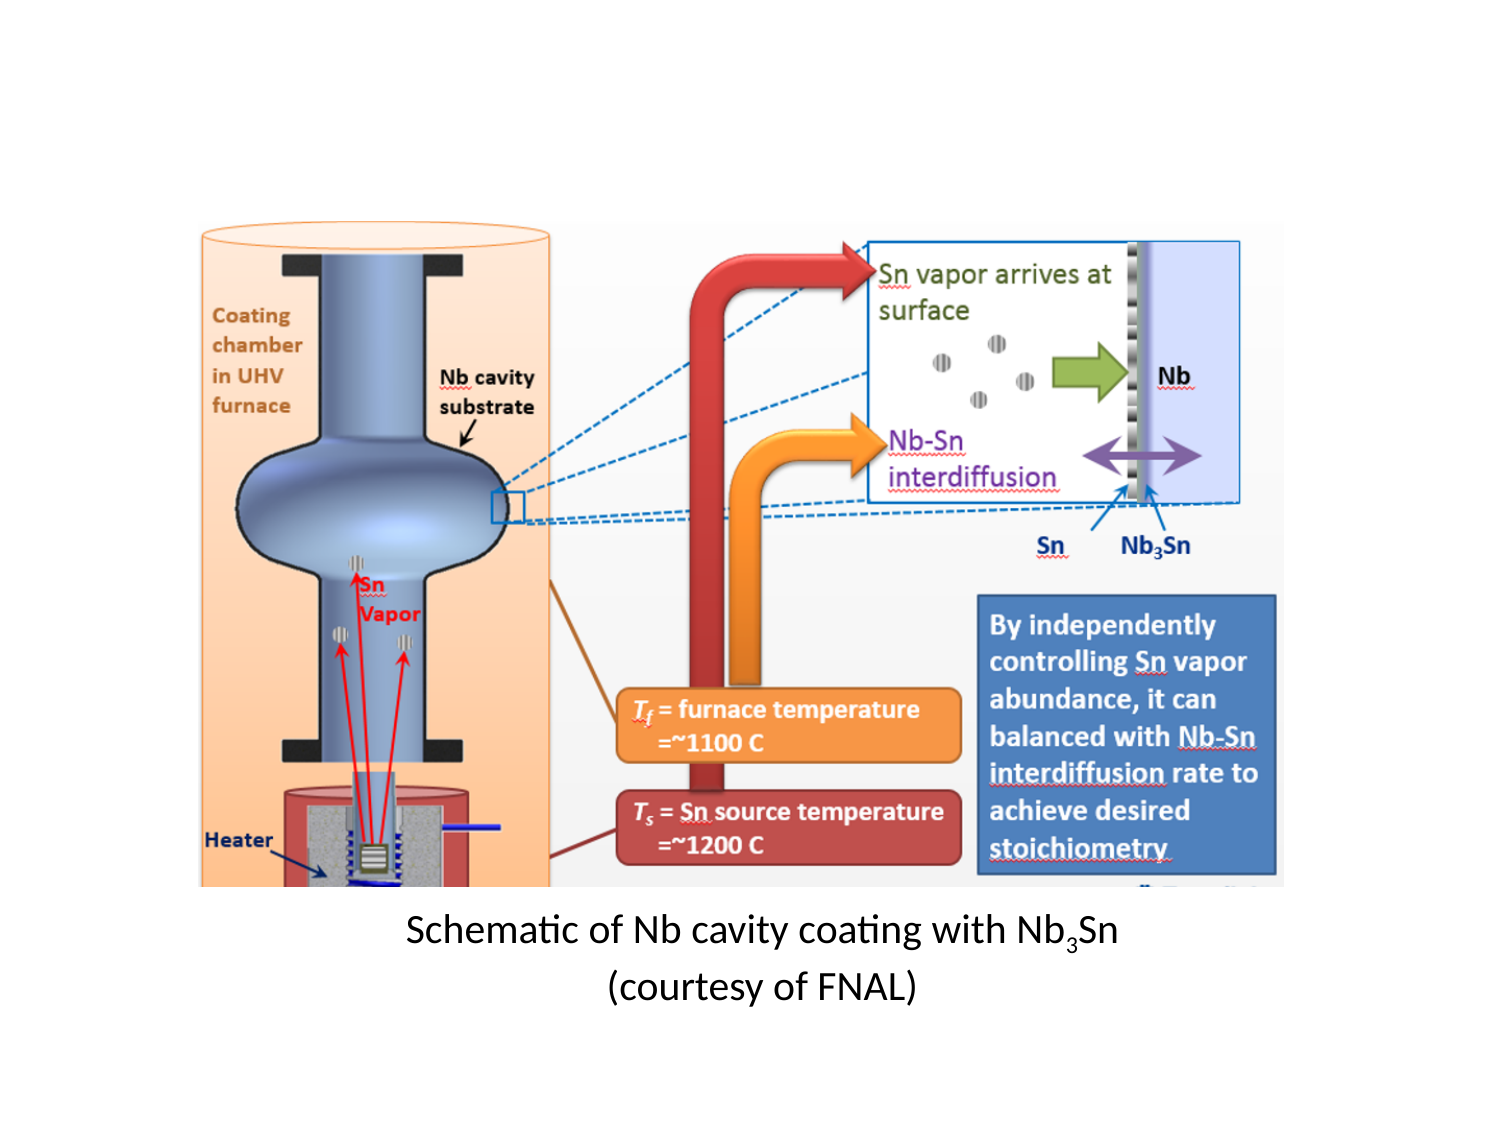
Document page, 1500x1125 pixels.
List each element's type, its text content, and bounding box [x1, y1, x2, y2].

picture [198, 221, 1284, 887]
text_box Schematic of Nb cavity coating with Nb3Sn (courtesy of FNAL) [341, 907, 1184, 1003]
